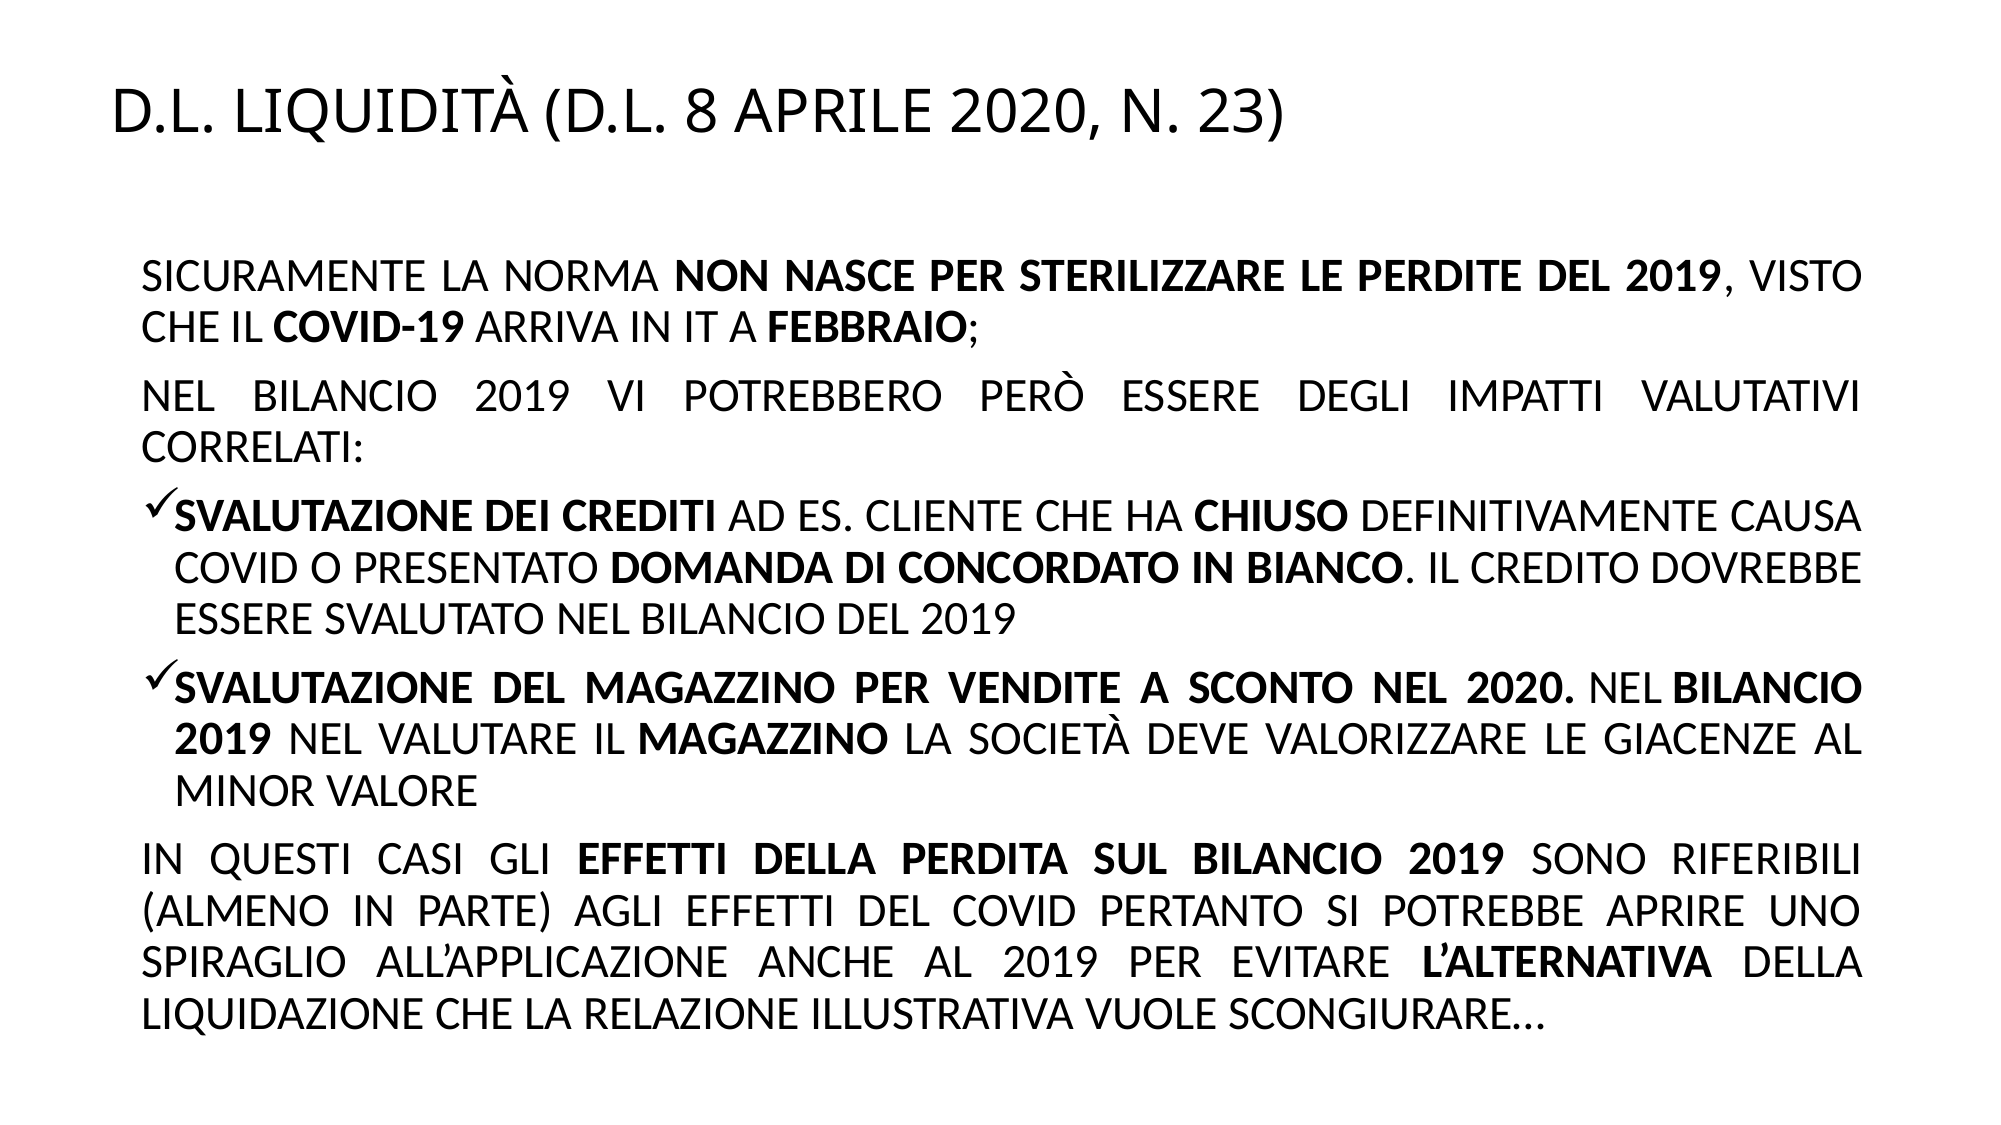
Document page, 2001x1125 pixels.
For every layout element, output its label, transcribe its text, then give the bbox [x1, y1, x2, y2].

title D.L. Liquidità (D.L. 8 aprile 2020, n. 23) [95, 72, 1927, 154]
list Sicuramente la norma non nasce per sterilizzare le perdite del 2019, visto che il Covid-19 arriva in IT a febbraio; nel bilancio 2019 vi potrebbero però essere degli impatti valutativi correlati: svalutazione dei crediti ad es. cliente che ha chiuso definitivamente causa covid o presentato domanda di concordato in bianco. Il credito dovrebbe essere svalutato nel bilancio del 2019 svalutazione del magazzino per vendite a sconto nel 2020. Nel bilancio 2019 nel valutare il magazzino la società deve valorizzare le giacenze al minor valore In questi casi gli effetti della perdita sul bilancio 2019 sono riferibili (almeno in parte) agli effetti del covid pertanto si potrebbe aprire uno spiraglio all’applicazione anche al 2019 per evitare l’alternativa della liquidazione che la relazione illustrativa vuole scongiurare… [126, 242, 1879, 1053]
